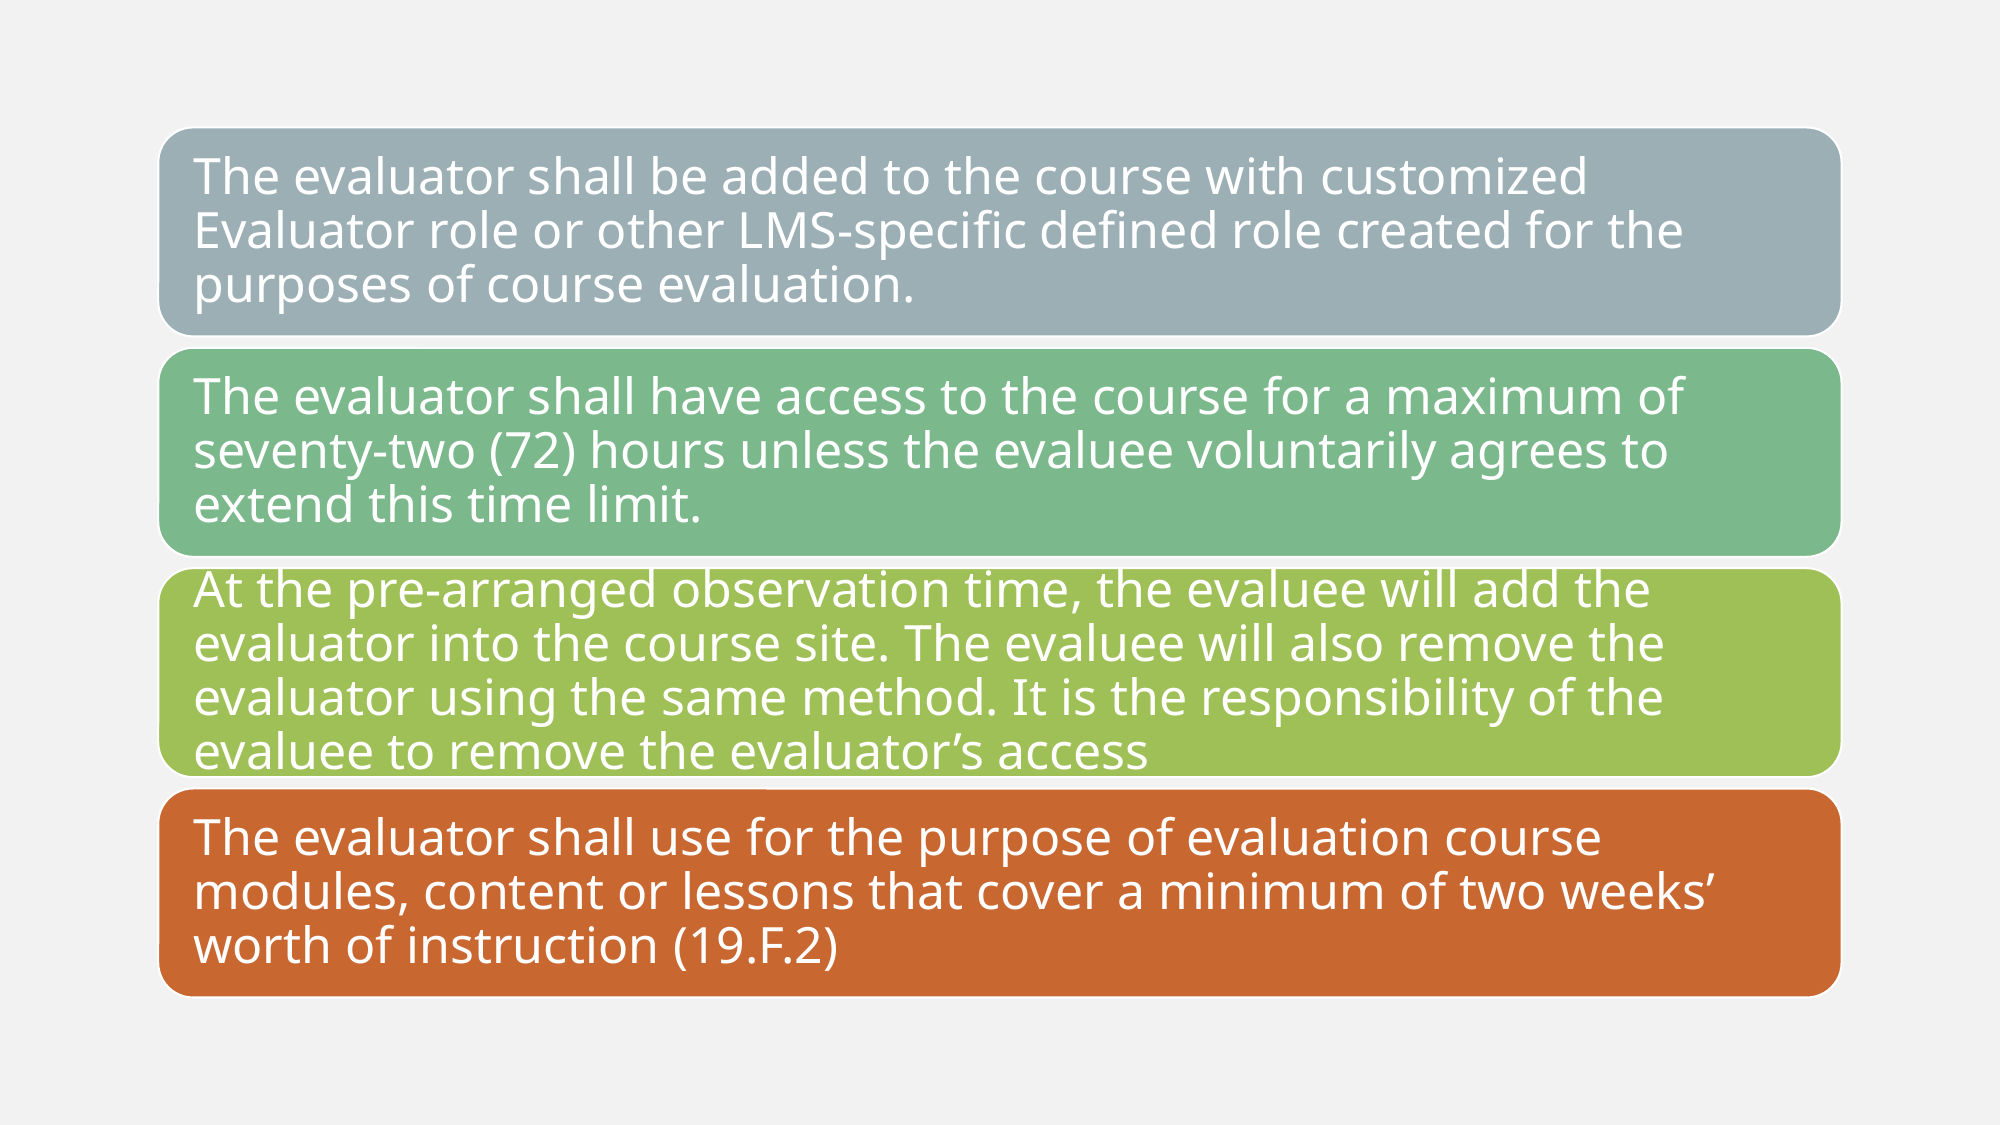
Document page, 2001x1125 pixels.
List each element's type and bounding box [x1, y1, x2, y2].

text_box [158, 24, 1842, 1100]
